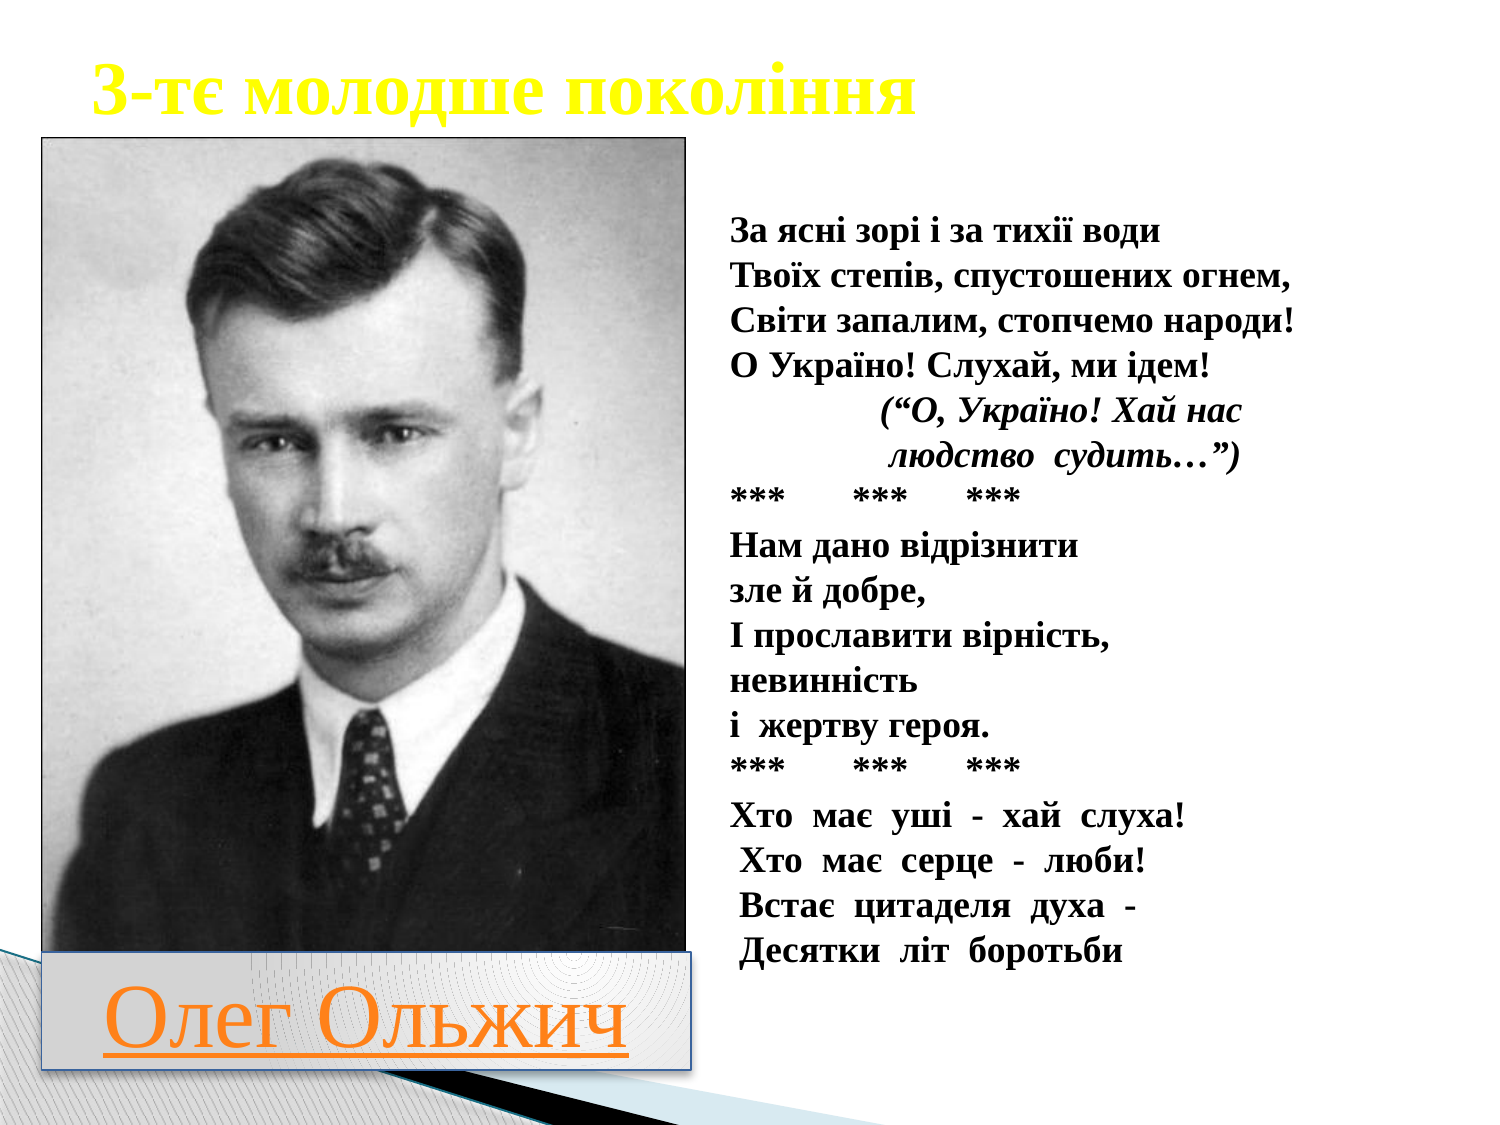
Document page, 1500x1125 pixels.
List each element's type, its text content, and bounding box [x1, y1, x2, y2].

text_box За ясні зорі і за тихії води Твоїх степів, спустошених огнем, Світи запалим, стопчемо народи! О Україно! Слухай, ми ідем! (“О, Україно! Хай нас людство судить…”) *** *** *** Нам дано відрізнити зле й добре, І прославити вірність, невинність і жертву героя. *** *** *** Хто має уші - хай слуха! Хто має серце - люби! Встає цитаделя духа - Десятки літ боротьби [714, 152, 1418, 978]
text_box [667, 160, 1463, 1083]
picture [40, 136, 686, 1028]
text_box Олег Ольжич [41, 1033, 692, 1071]
title 3-тє молодше покоління [76, 31, 1427, 138]
